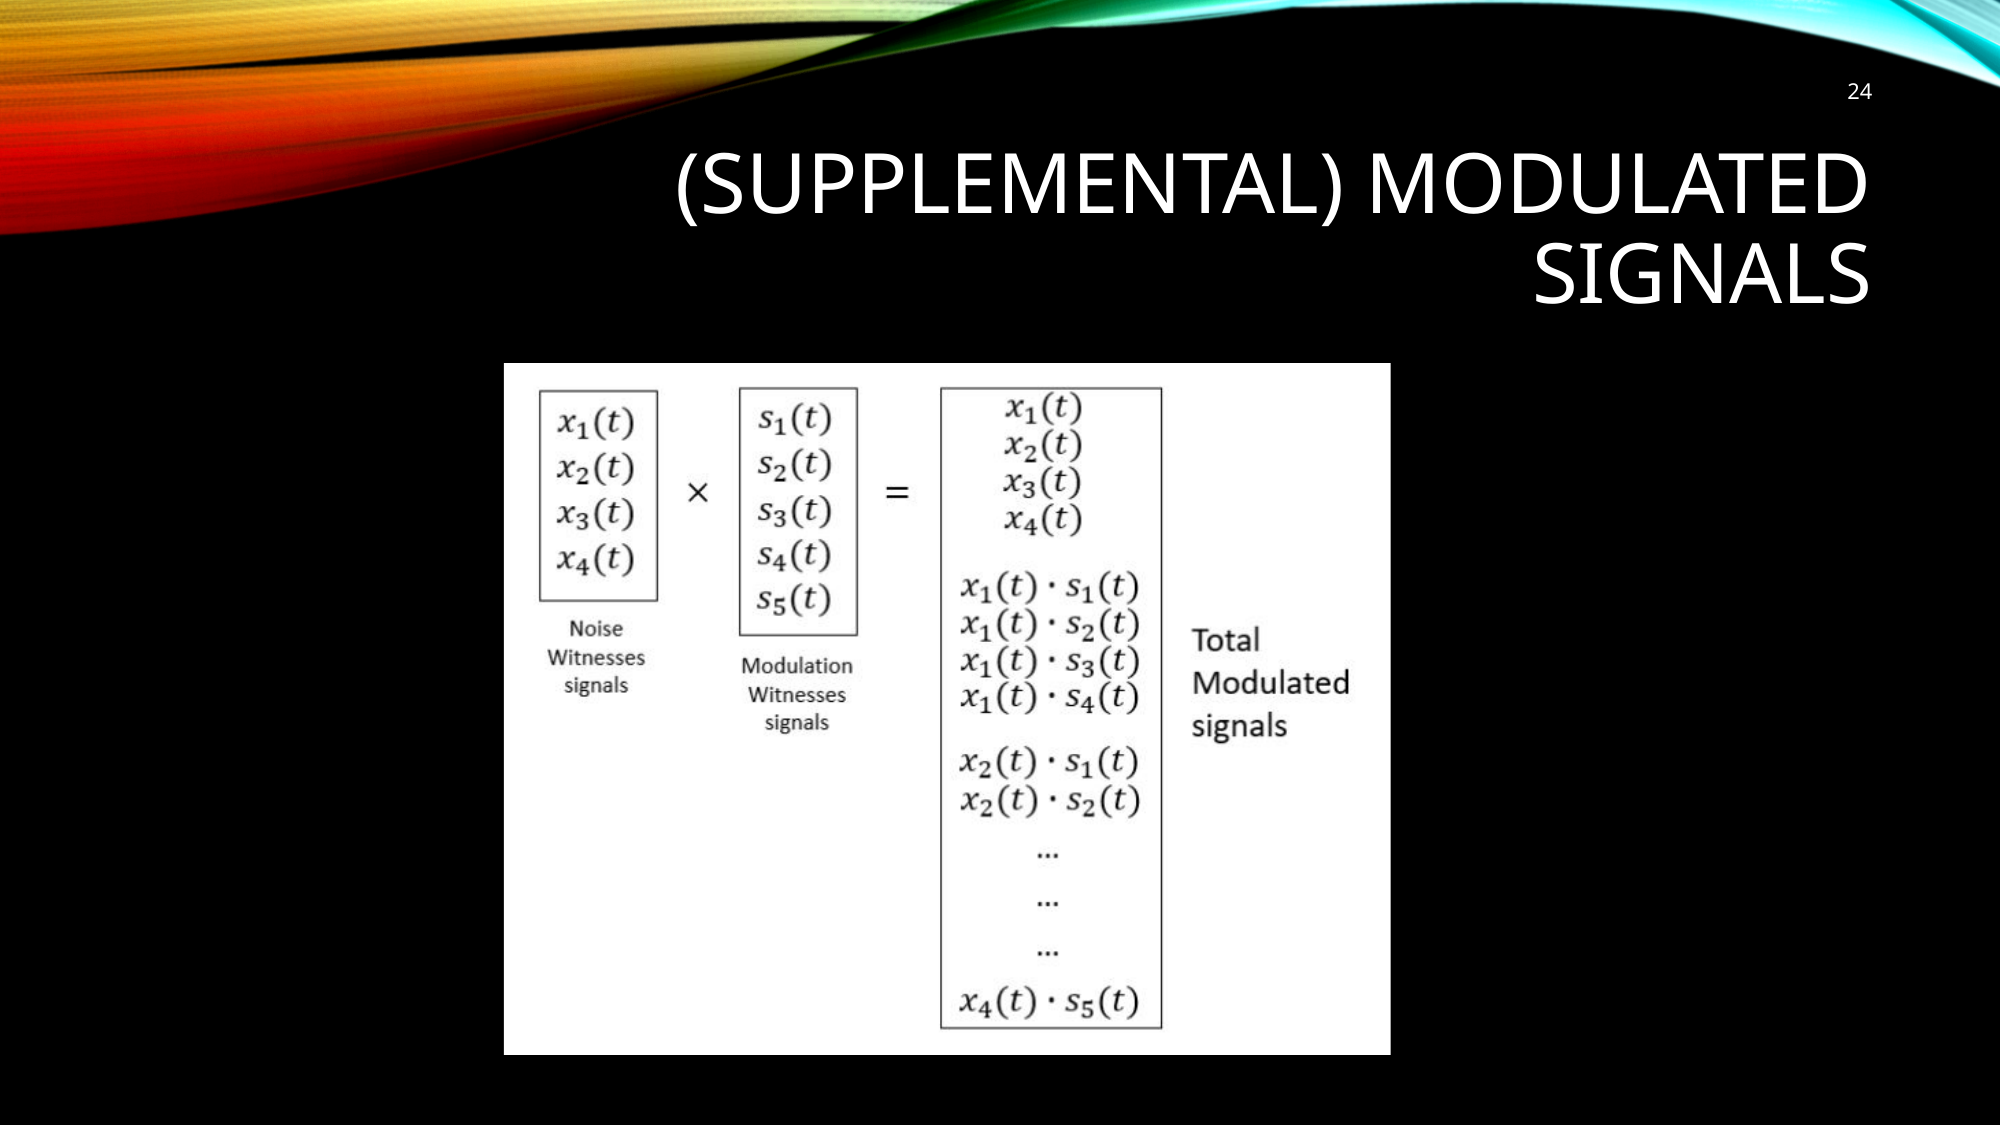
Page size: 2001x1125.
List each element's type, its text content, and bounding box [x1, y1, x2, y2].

picture [0, 0, 2000, 237]
slide_number 24 [1437, 62, 1888, 123]
title (Supplemental) Modulated Signals [474, 125, 1888, 338]
picture [503, 363, 1391, 1055]
